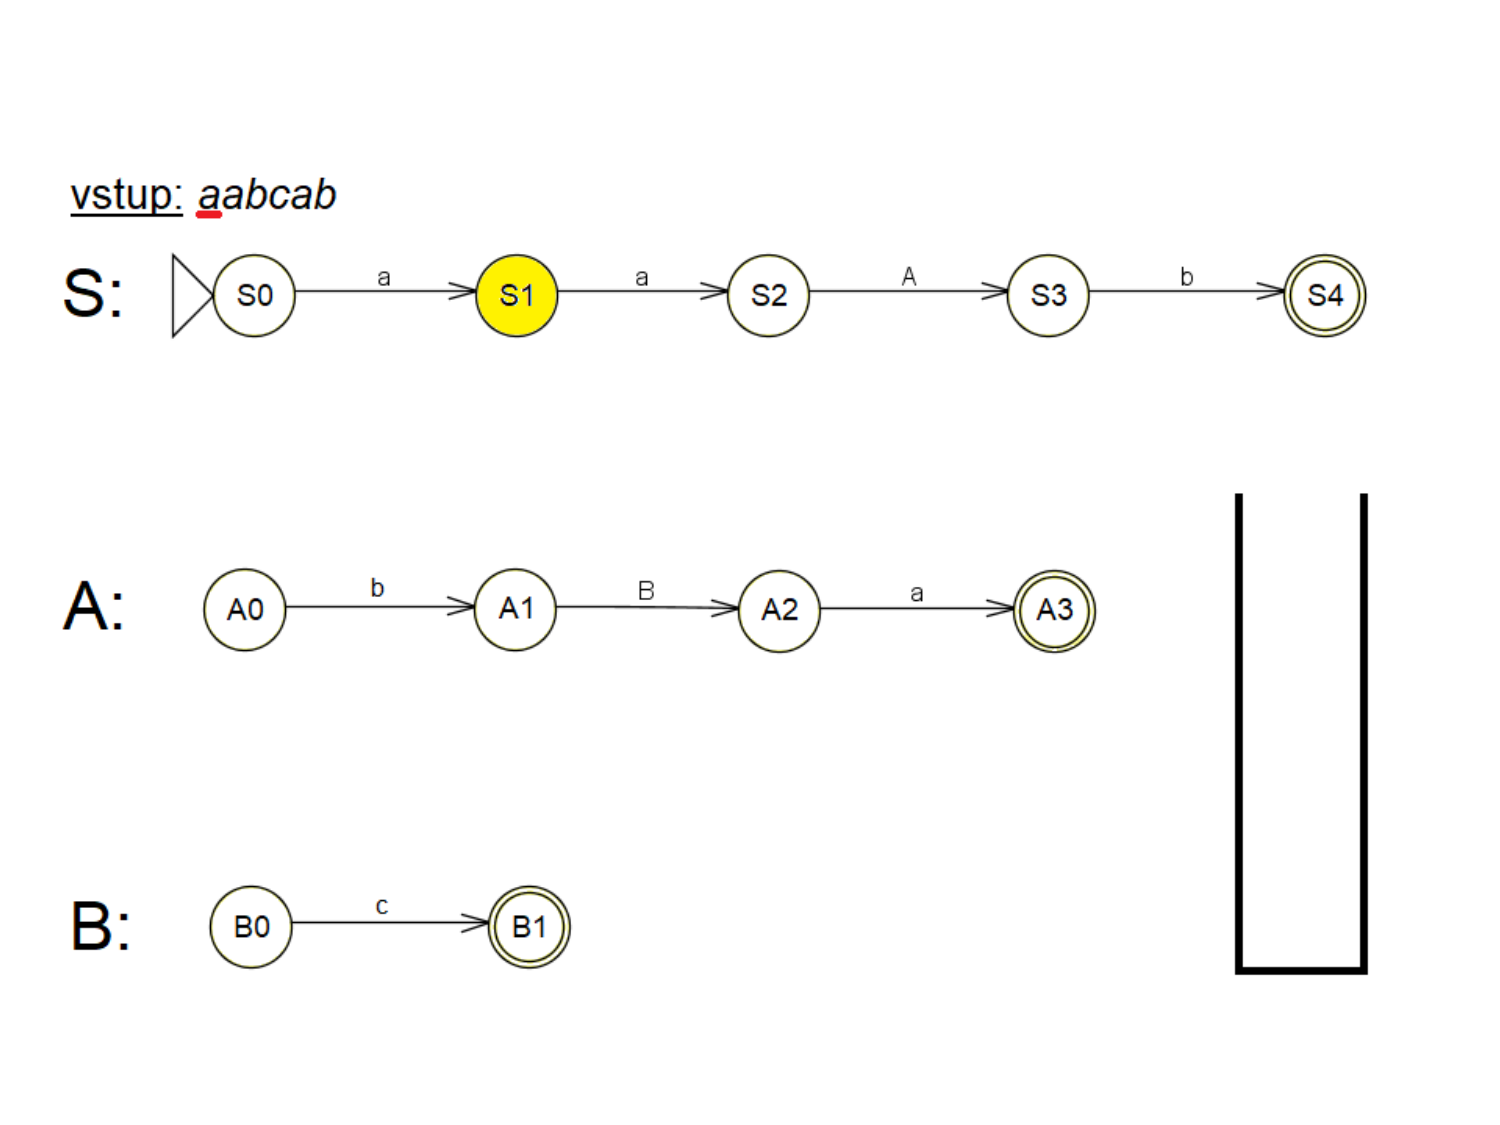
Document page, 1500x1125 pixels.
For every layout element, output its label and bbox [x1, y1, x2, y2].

picture [24, 127, 1476, 998]
